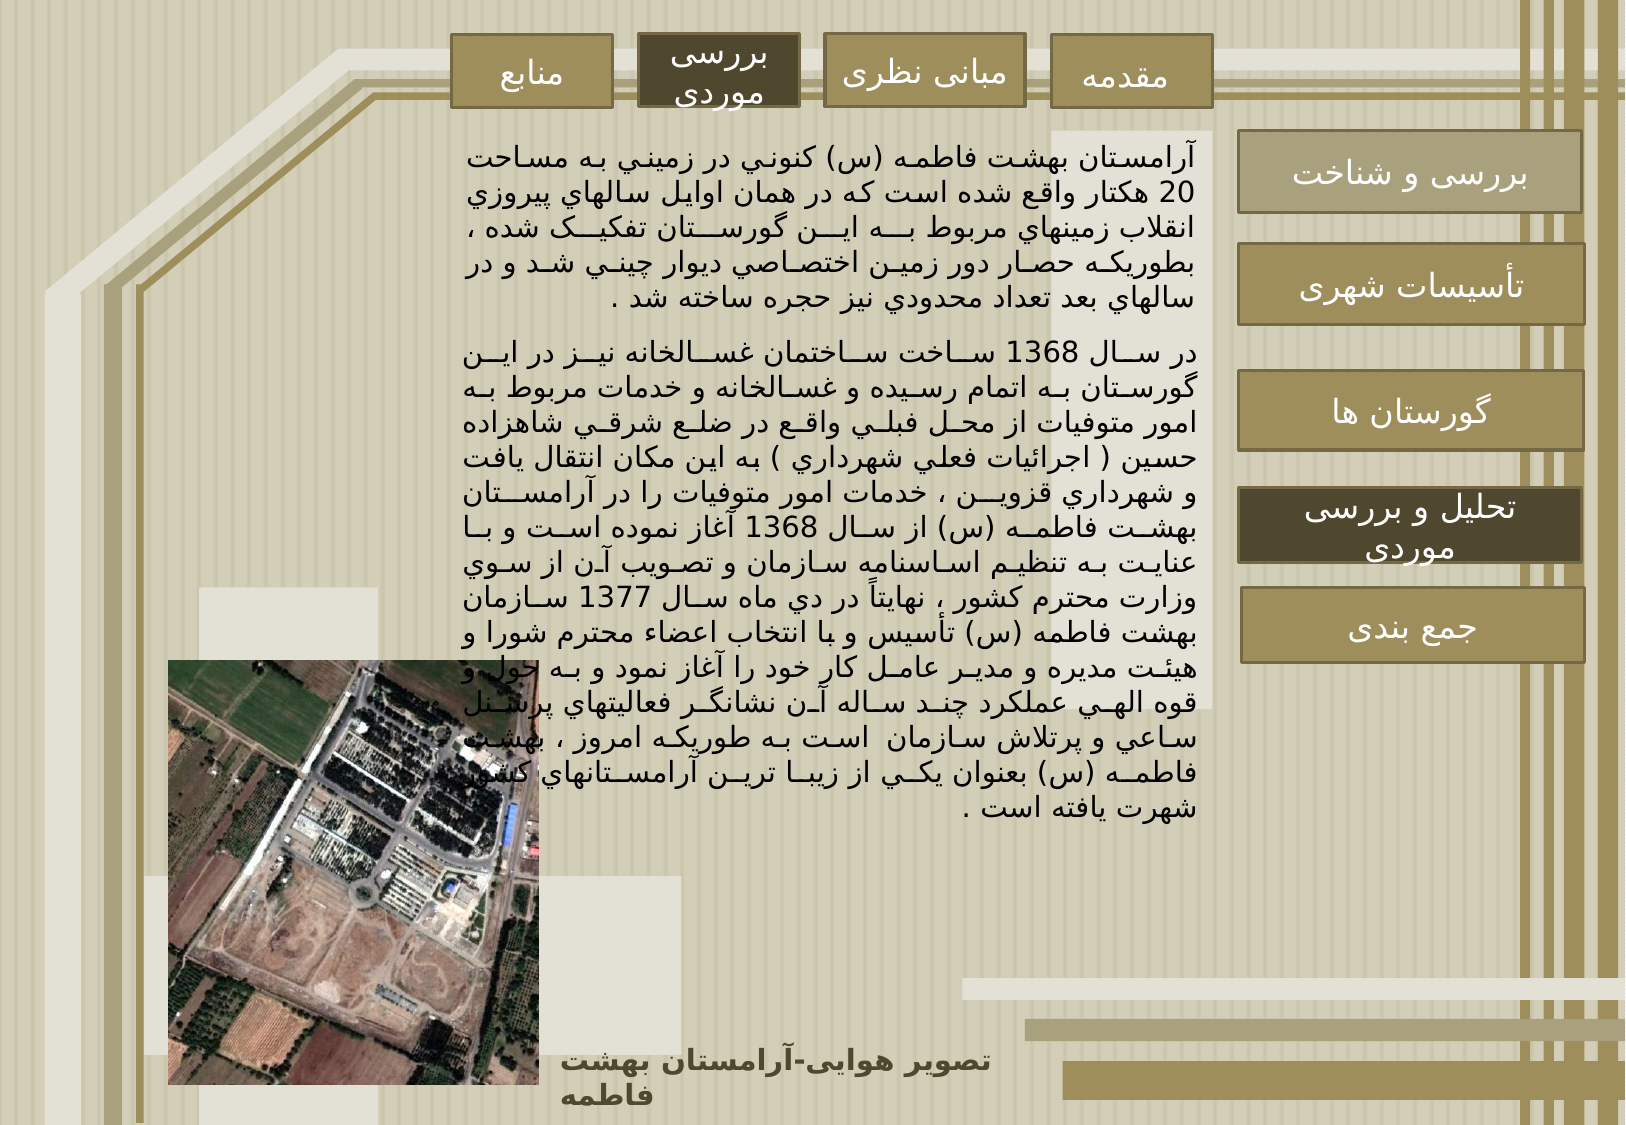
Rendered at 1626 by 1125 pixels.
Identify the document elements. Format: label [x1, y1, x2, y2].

picture [167, 660, 540, 1085]
text_box [8, 0, 1625, 1125]
